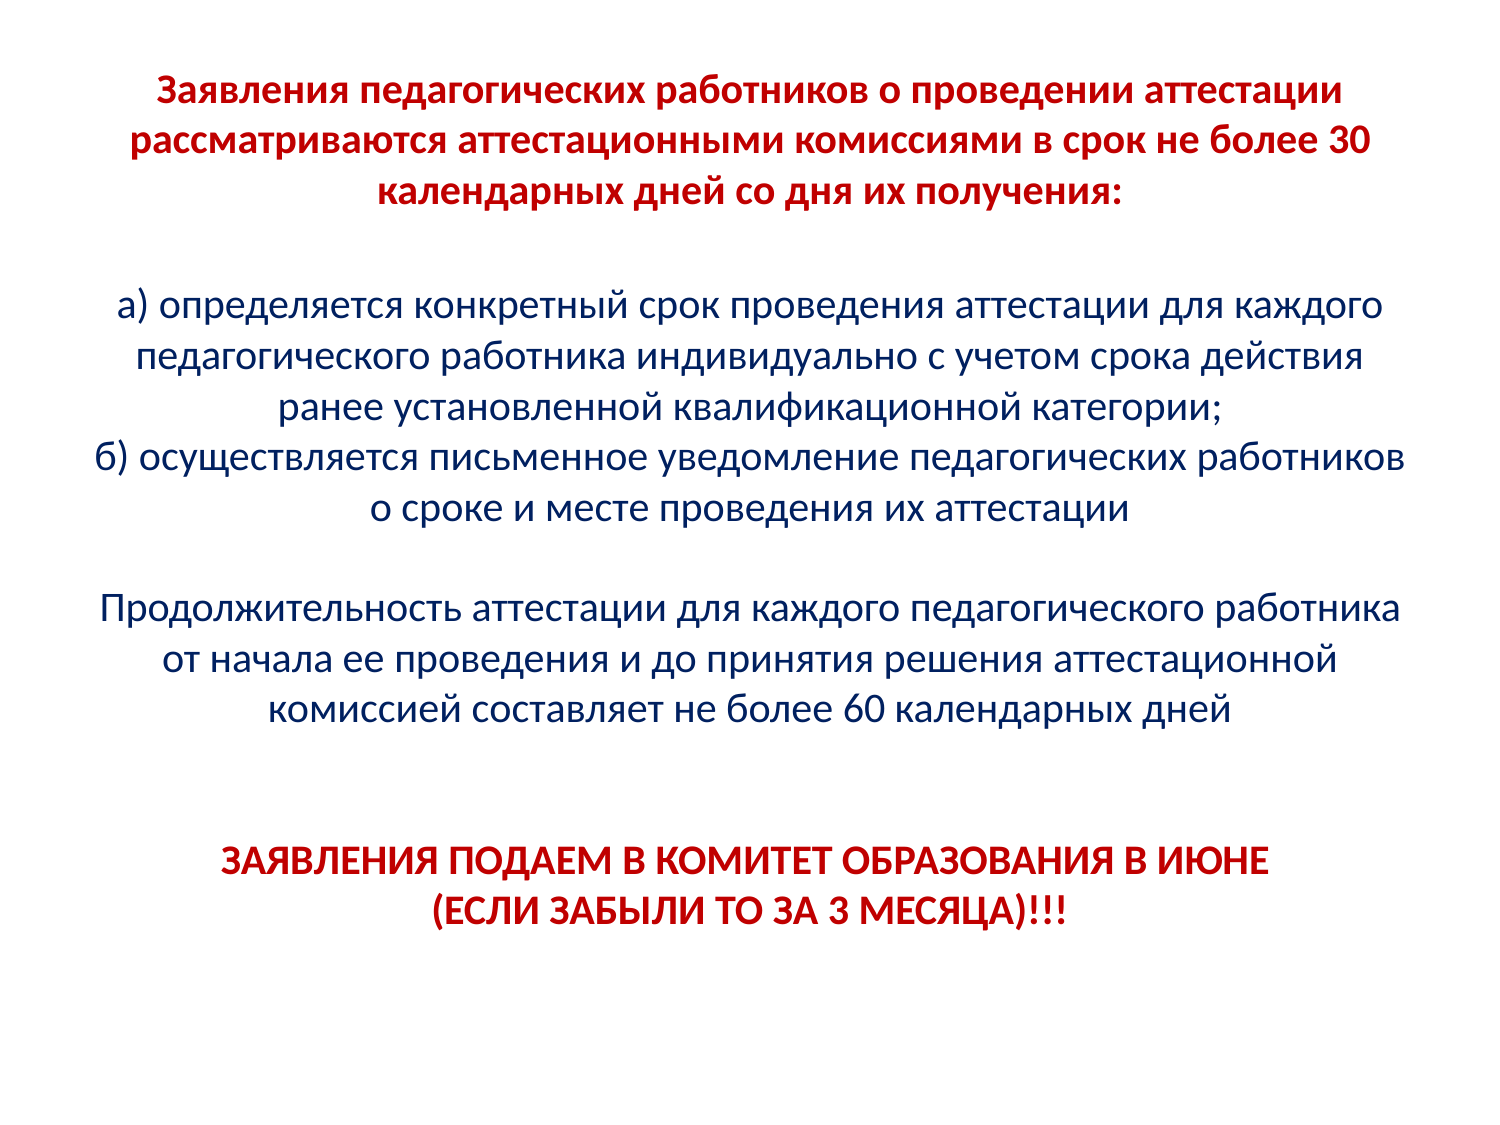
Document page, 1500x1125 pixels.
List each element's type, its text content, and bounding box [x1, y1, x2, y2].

title Заявления педагогических работников о проведении аттестации рассматриваются аттестационными комиссиями в срок не более 30 календарных дней со дня их получения: а) определяется конкретный срок проведения аттестации для каждого педагогического работника индивидуально с учетом срока действия ранее установленной квалификационной категории; б) осуществляется письменное уведомление педагогических работников о сроке и месте проведения их аттестации Продолжительность аттестации для каждого педагогического работника от начала ее проведения и до принятия решения аттестационной комиссией составляет не более 60 календарных дней ЗАЯВЛЕНИЯ ПОДАЕМ В КОМИТЕТ ОБРАЗОВАНИЯ В ИЮНЕ (ЕСЛИ ЗАБЫЛИ ТО ЗА 3 МЕСЯЦА)!!! [75, 45, 1425, 1000]
